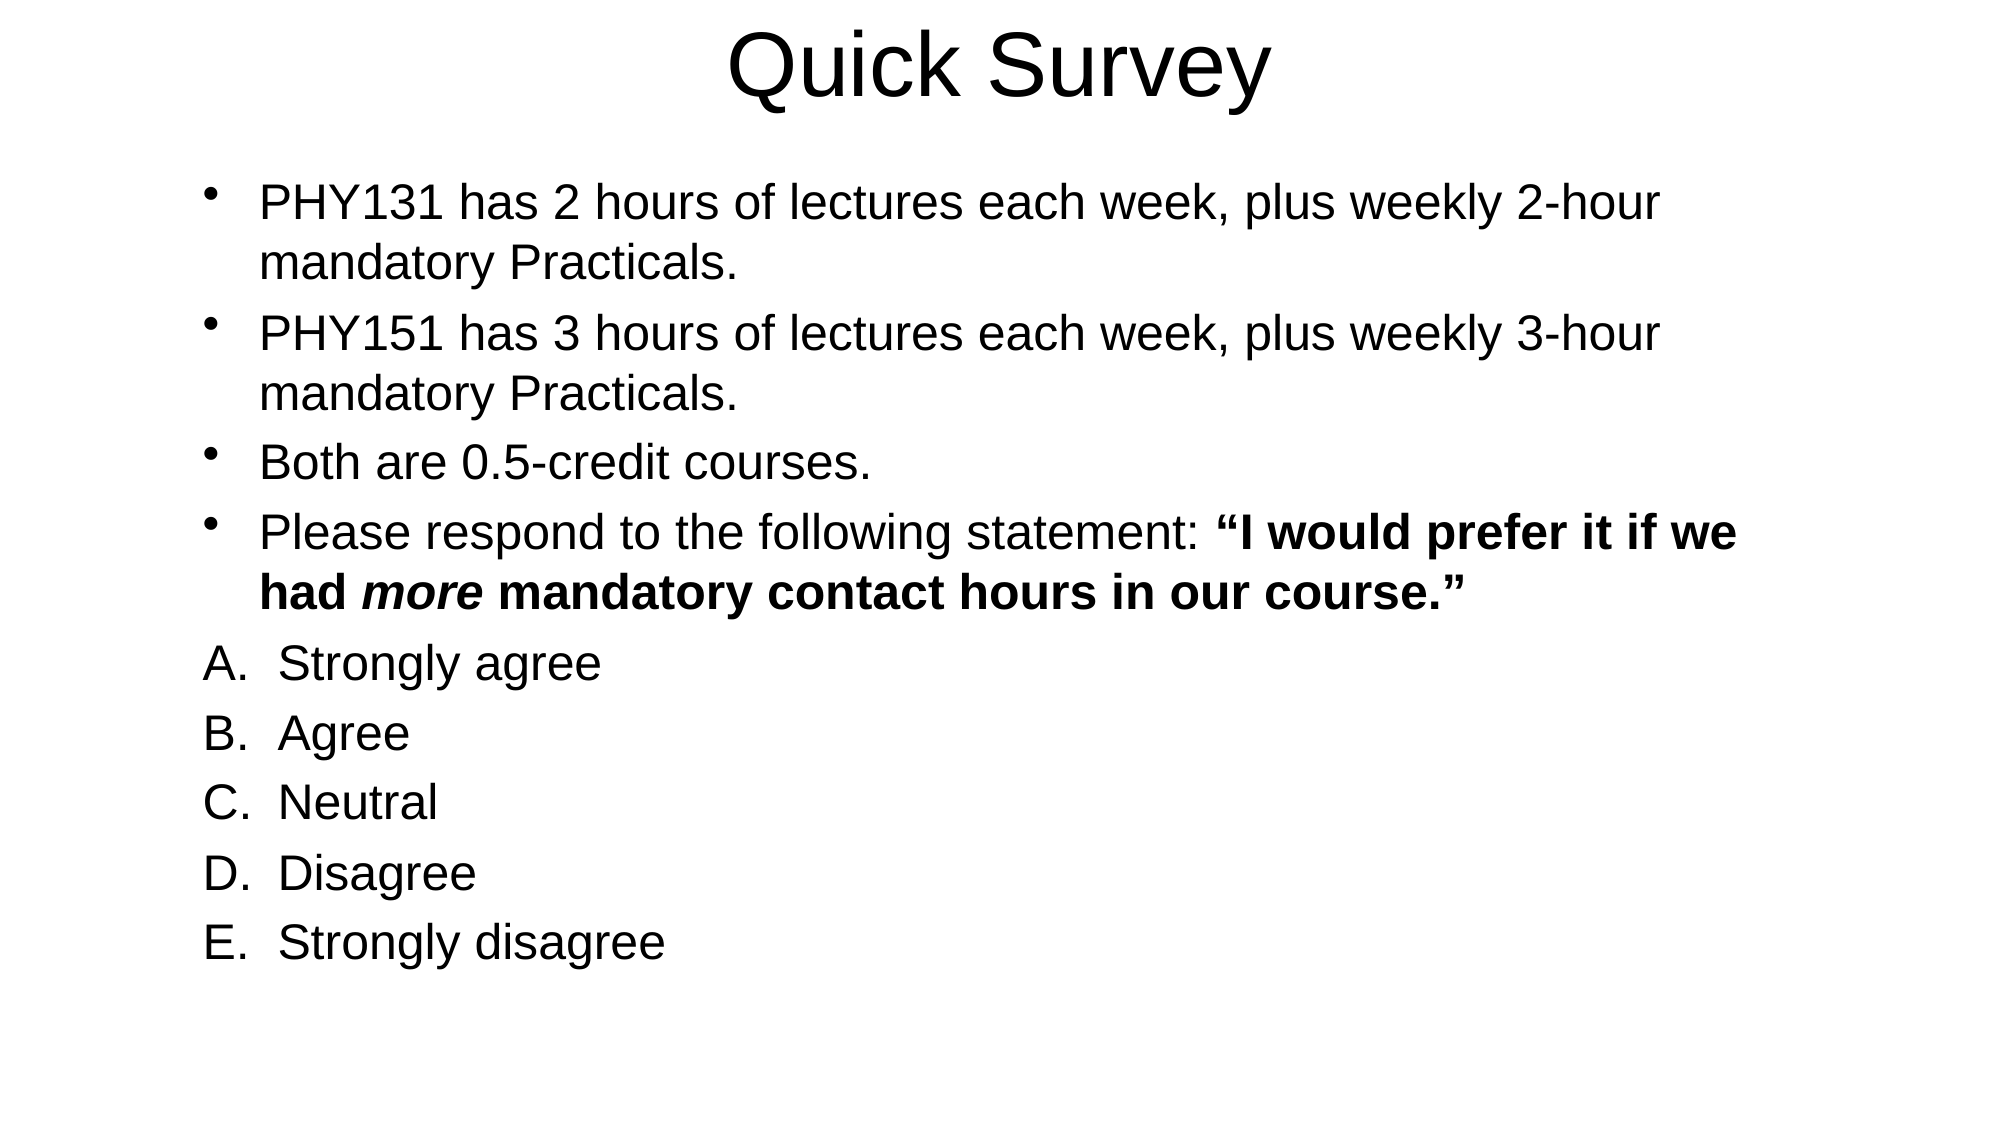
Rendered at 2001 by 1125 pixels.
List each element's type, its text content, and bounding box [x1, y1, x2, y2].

list PHY131 has 2 hours of lectures each week, plus weekly 2-hour mandatory Practicals. PHY151 has 3 hours of lectures each week, plus weekly 3-hour mandatory Practicals. Both are 0.5-credit courses. Please respond to the following statement: “I would prefer it if we had more mandatory contact hours in our course.” Strongly agree Agree Neutral Disagree Strongly disagree [187, 162, 1800, 1075]
title Quick Survey [99, 0, 1900, 119]
